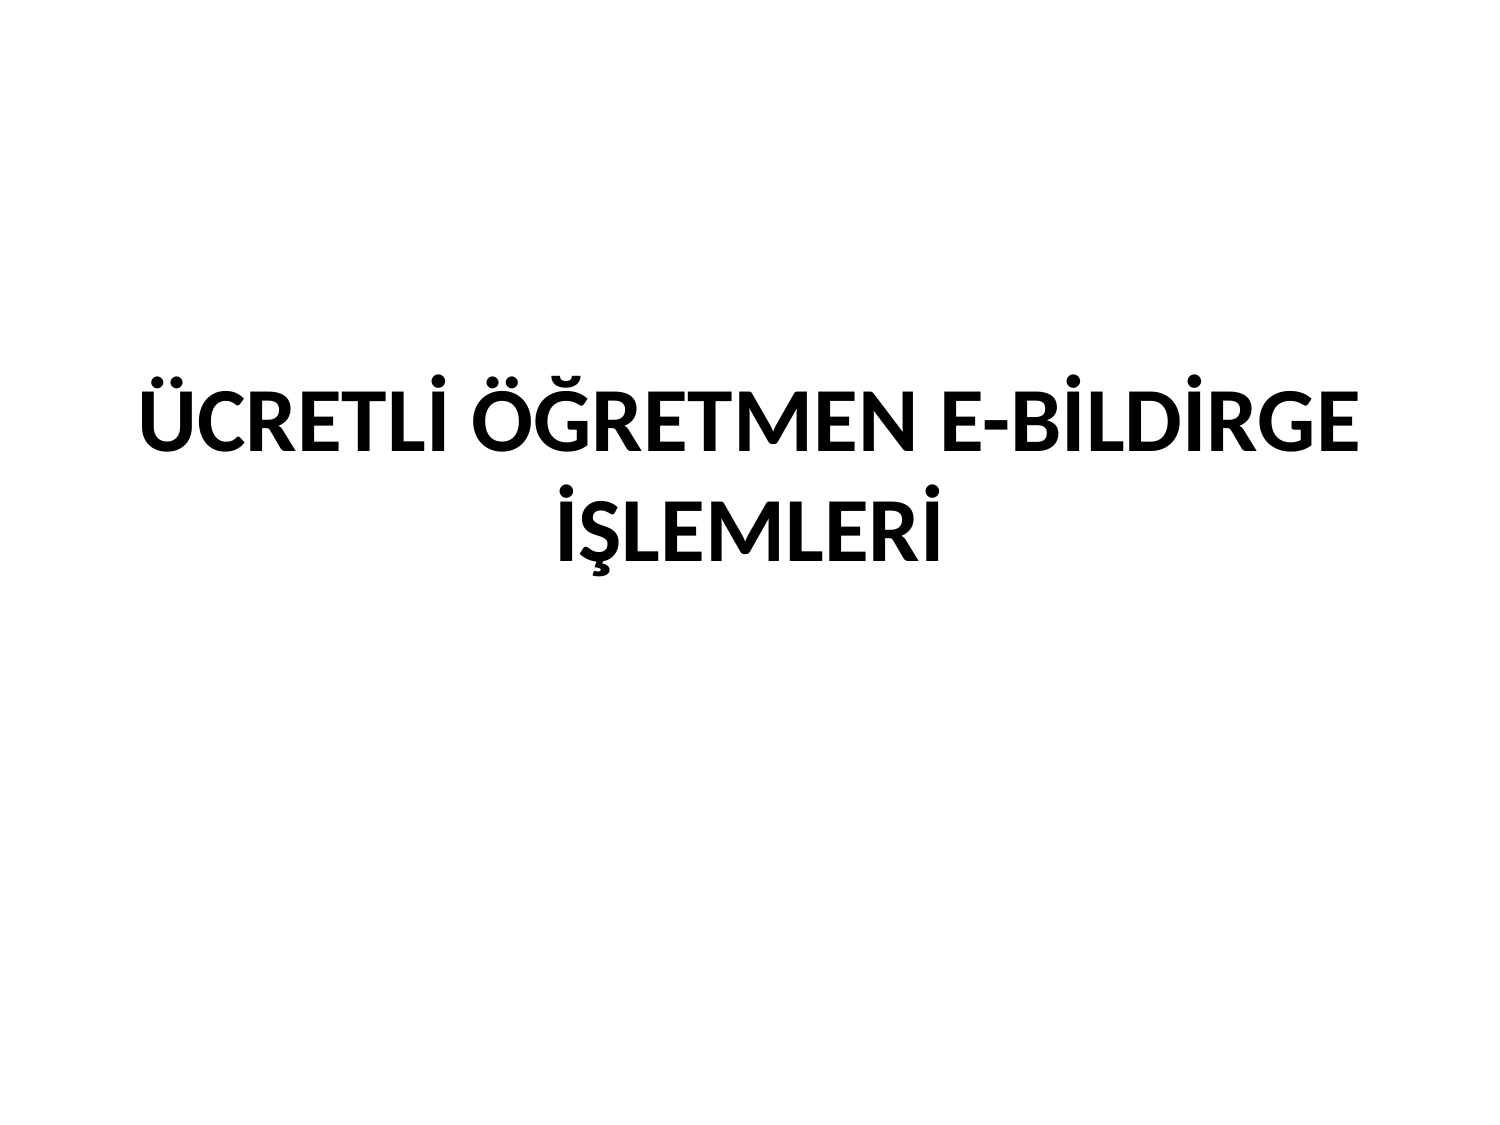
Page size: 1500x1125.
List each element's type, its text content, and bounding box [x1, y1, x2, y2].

title ÜCRETLİ ÖĞRETMEN E-BİLDİRGE İŞLEMLERİ [112, 349, 1388, 591]
